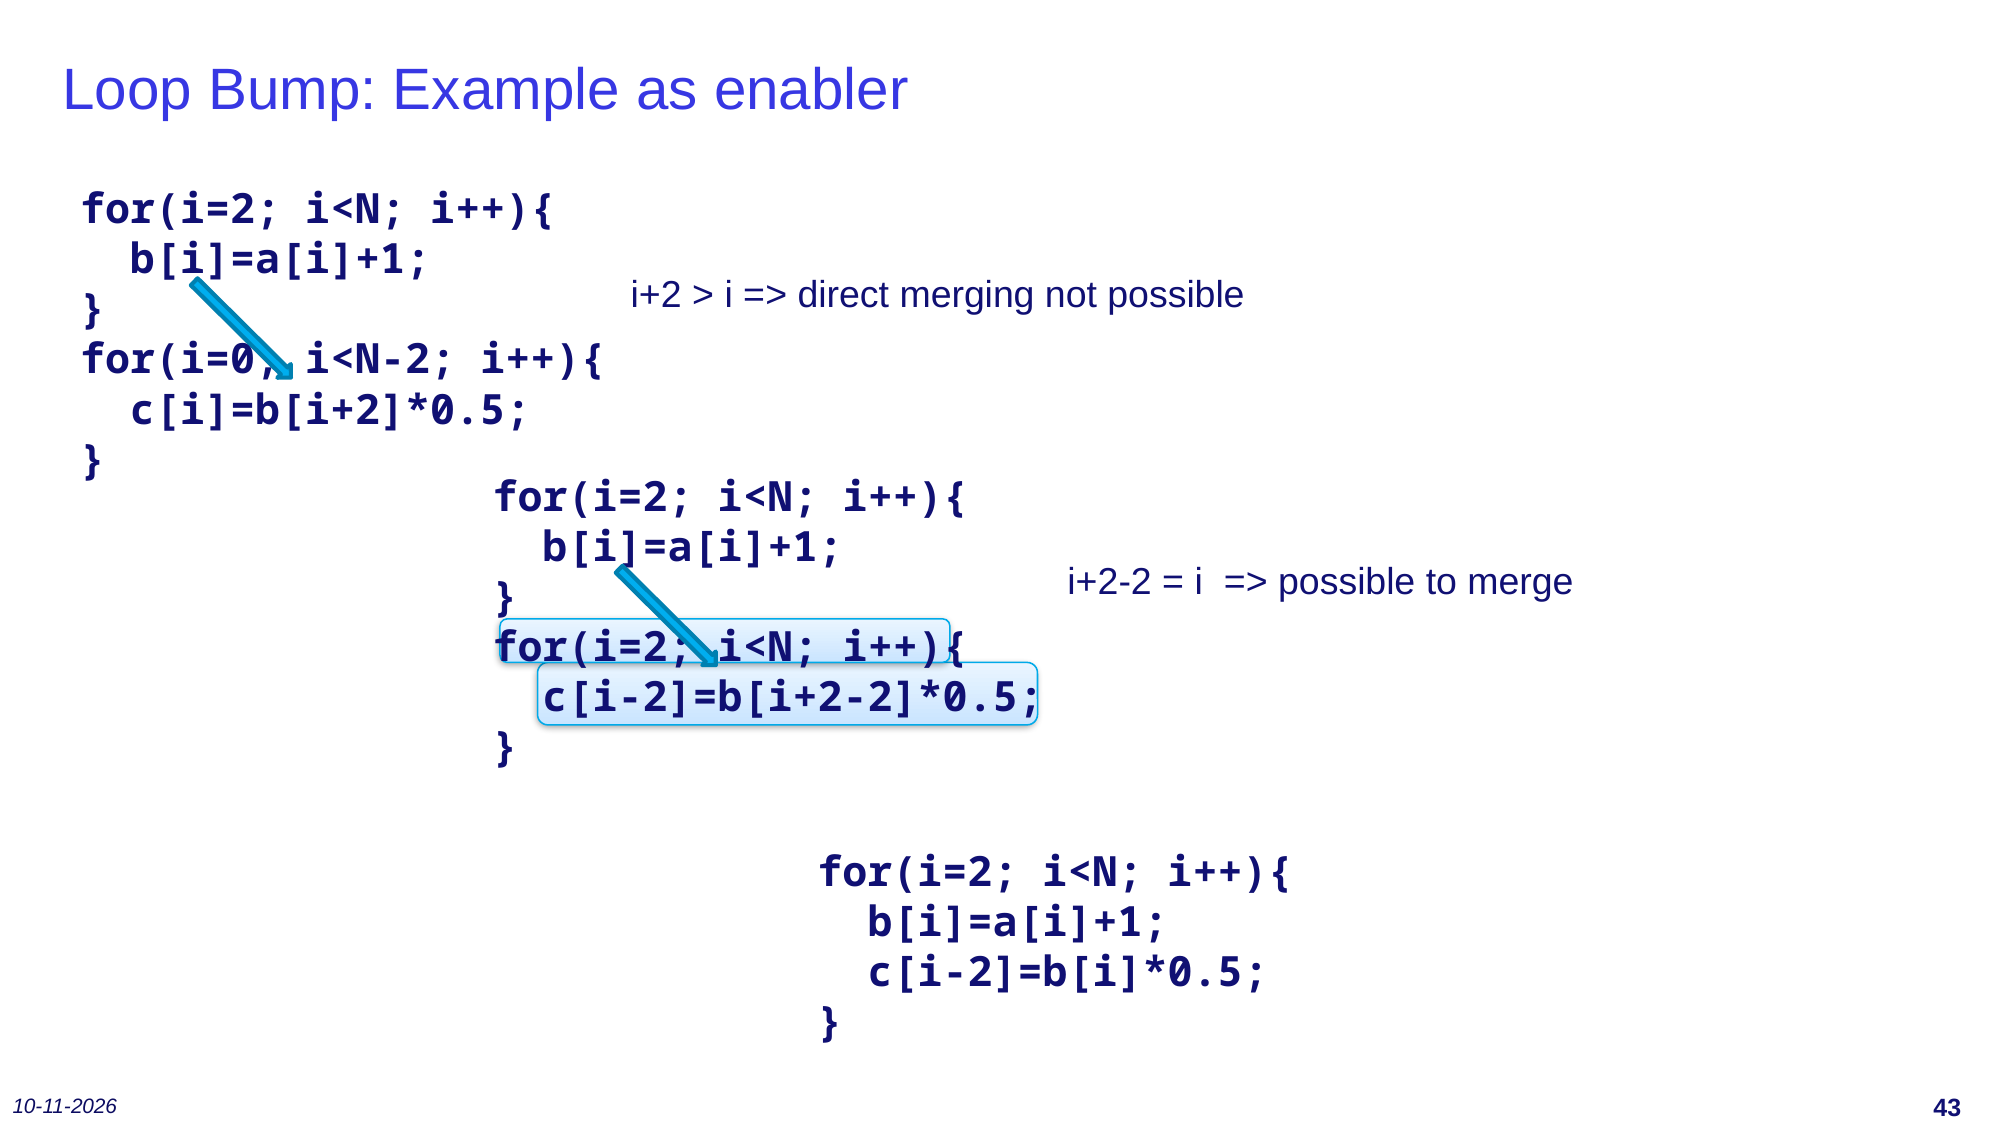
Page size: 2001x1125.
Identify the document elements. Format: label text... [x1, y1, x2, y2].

title Loop Bump: Example as enabler [62, 12, 1951, 160]
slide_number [12, 1086, 247, 1125]
text_box for(i=2; i<N; i++){ b[i]=a[i]+1; } for(i=0; i<N-2; i++){ c[i]=b[i+2]*0.5; } [65, 174, 620, 490]
text_box [188, 276, 294, 380]
slide_number 42 [1933, 1087, 2000, 1125]
text_box [613, 563, 718, 668]
list [762, 462, 2000, 951]
text_box for(i=2; i<N; i++){ b[i]=a[i]+1; } for(i=2; i<N; i++){ c[i-2]=b[i+2-2]*0.5; } [477, 462, 762, 778]
text_box for(i=2; i<N; i++){ b[i]=a[i]+1; c[i-2]=b[i]*0.5; } [802, 837, 1308, 1053]
text_box i+2 > i => direct merging not possible [615, 262, 1260, 323]
text_box i+2-2 = i => possible to merge [1052, 549, 1589, 610]
